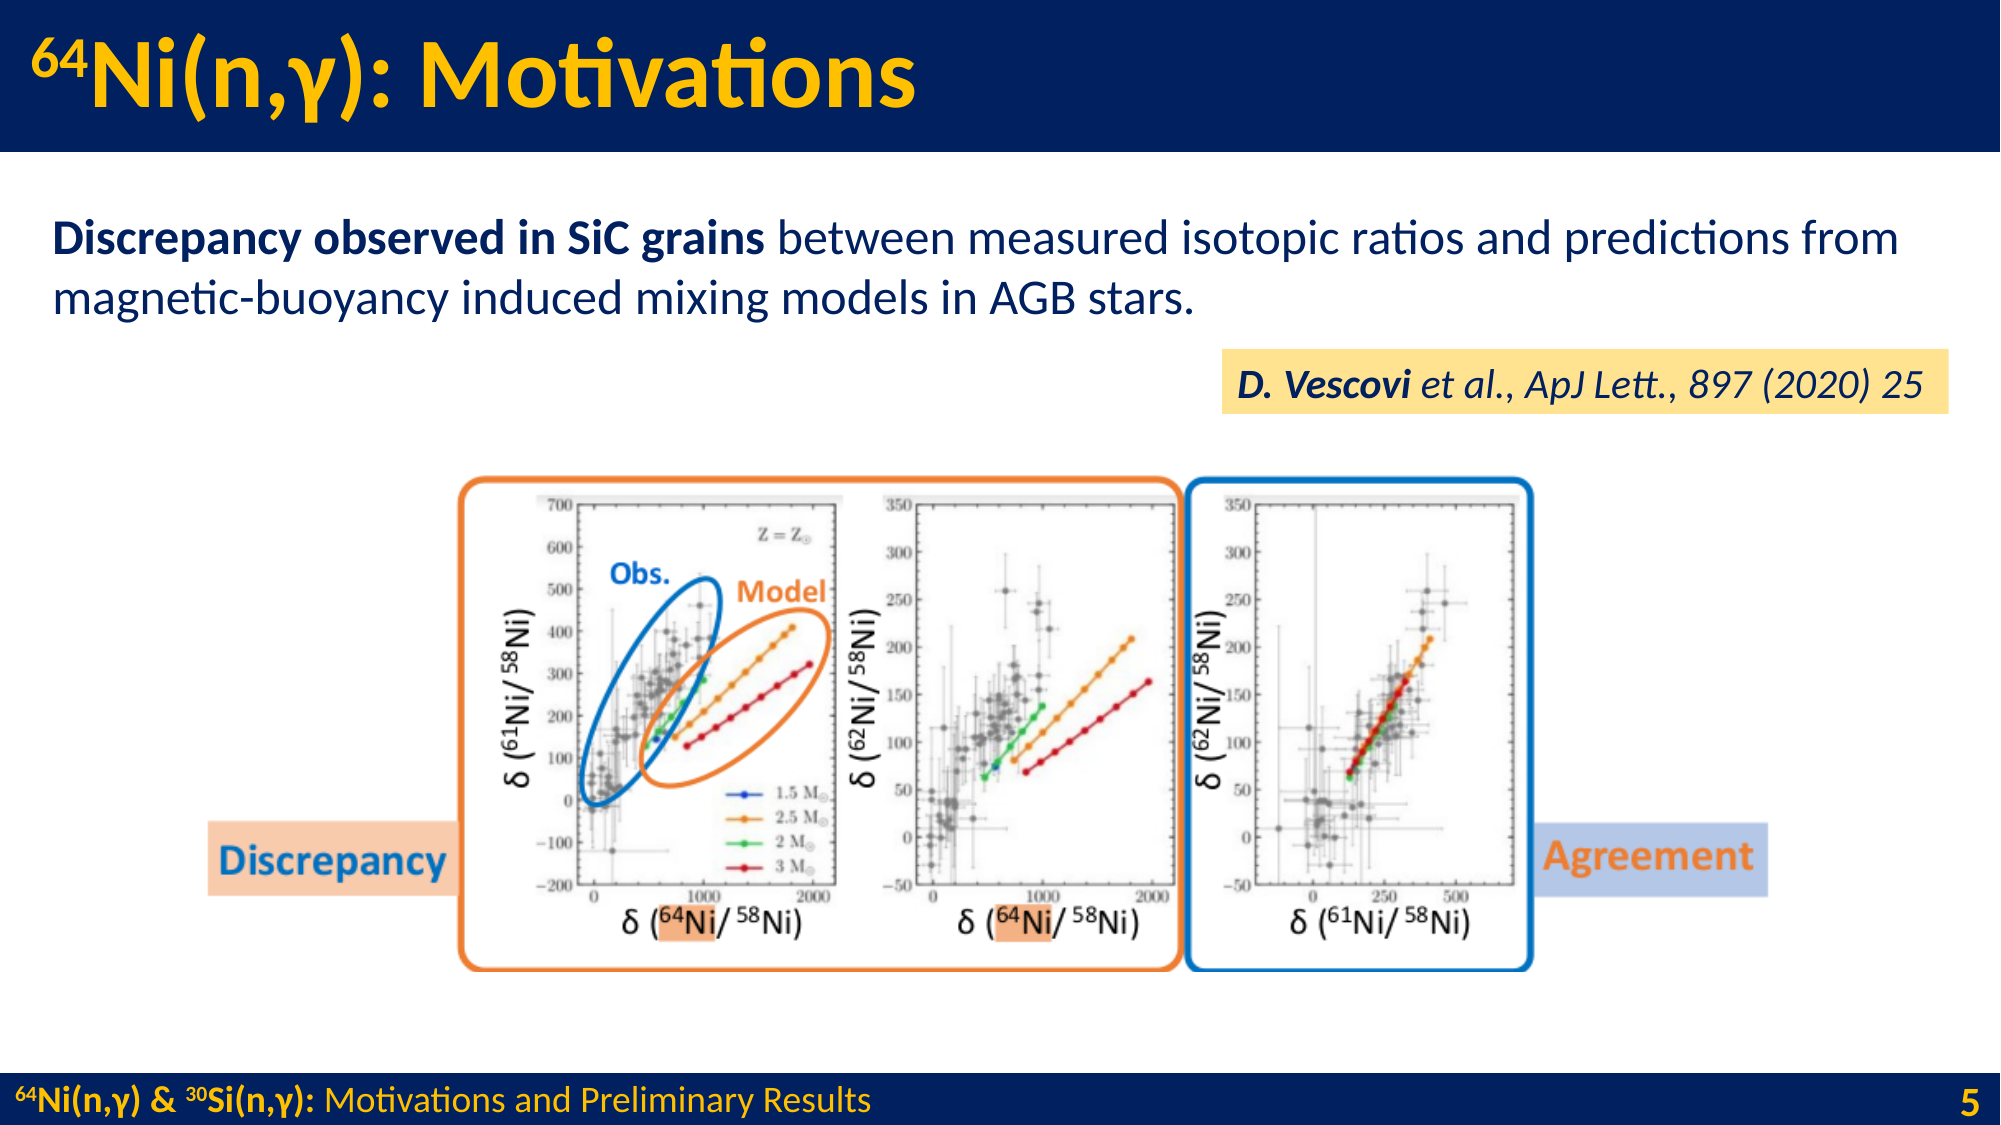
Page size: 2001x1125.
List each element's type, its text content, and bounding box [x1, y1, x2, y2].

picture [195, 438, 1805, 972]
text_box [0, 0, 2000, 154]
text_box Discrepancy observed in SiC grains between measured isotopic ratios and predictions from magnetic-buoyancy induced mixing models in AGB stars. [37, 197, 1977, 333]
text_box [0, 1071, 2000, 1125]
title 64Ni(n,γ): Motivations [15, 10, 1141, 137]
text_box 64Ni(n,γ) & 30Si(n,γ): Motivations and Preliminary Results [0, 1072, 895, 1125]
text_box D. Vescovi et al., ApJ Lett., 897 (2020) 25 [1222, 348, 1949, 414]
text_box 5 [1102, 1072, 1997, 1125]
